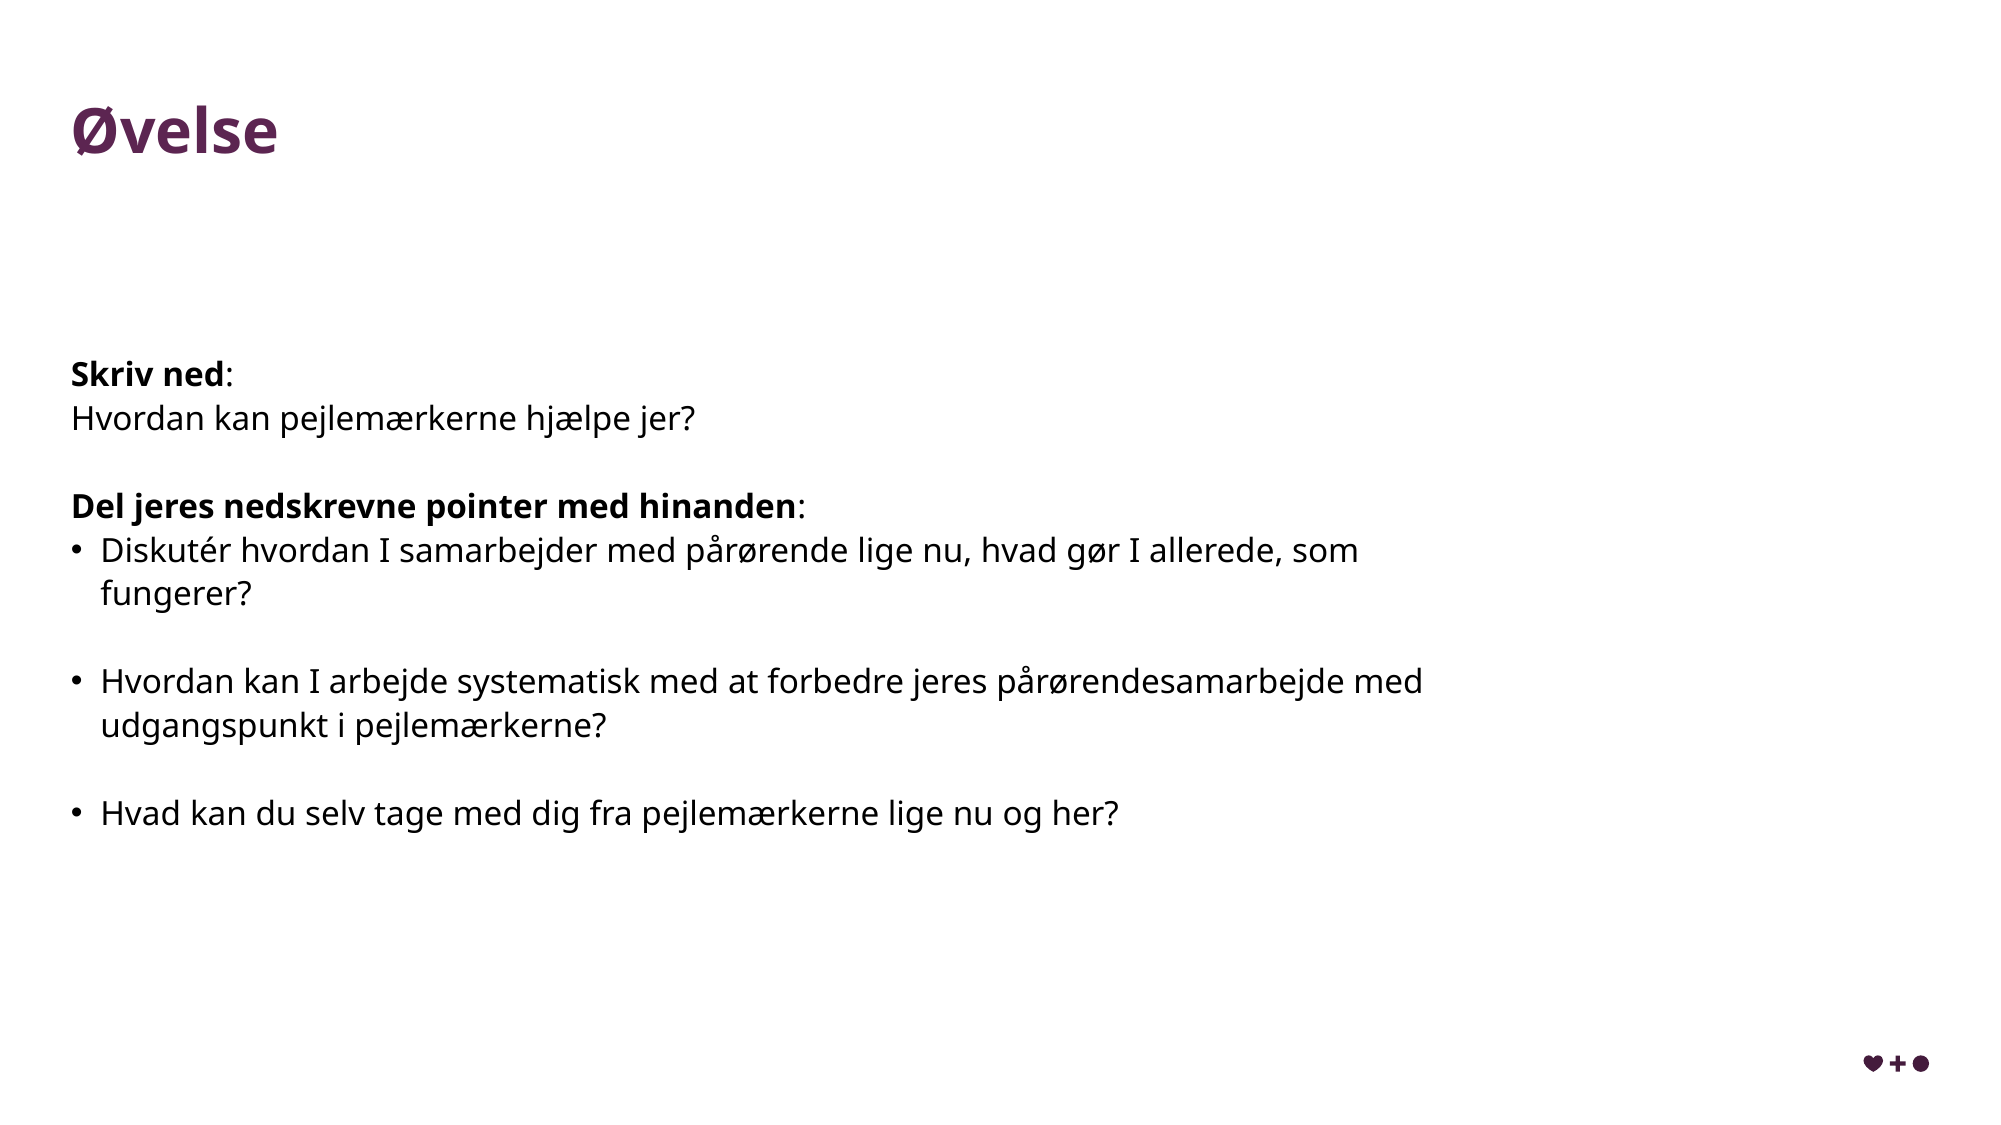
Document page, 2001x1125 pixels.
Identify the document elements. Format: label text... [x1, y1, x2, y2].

title Øvelse [70, 103, 1449, 258]
list Skriv ned: Hvordan kan pejlemærkerne hjælpe jer? Del jeres nedskrevne pointer med hinanden: Diskutér hvordan I samarbejder med pårørende lige nu, hvad gør I allerede, som fungerer? Hvordan kan I arbejde systematisk med at forbedre jeres pårørendesamarbejde med udgangspunkt i pejlemærkerne? Hvad kan du selv tage med dig fra pejlemærkerne lige nu og her? [70, 311, 1449, 1001]
